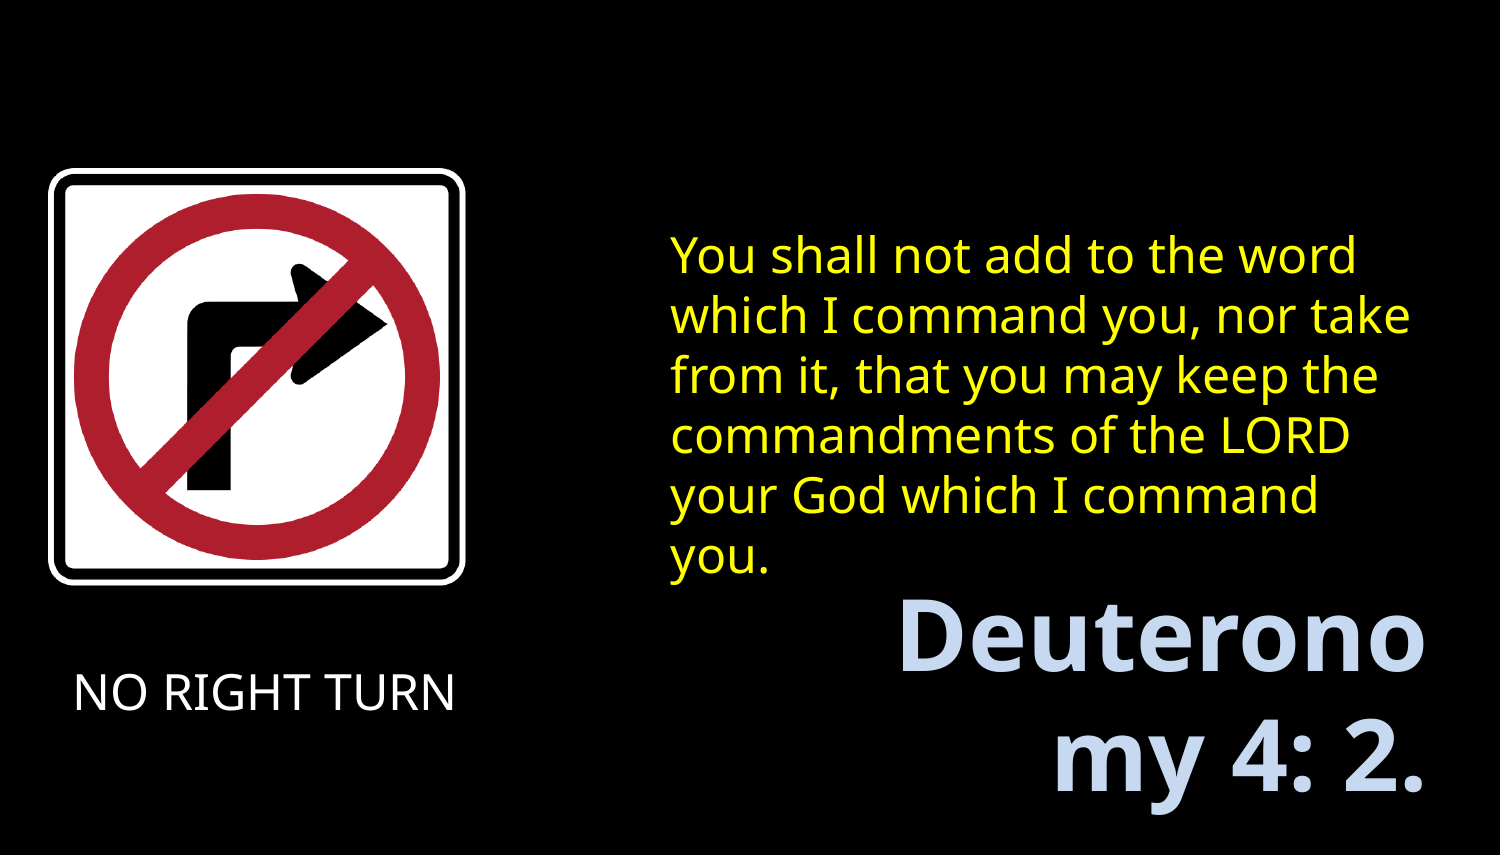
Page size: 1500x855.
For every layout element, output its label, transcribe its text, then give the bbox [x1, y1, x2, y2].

text_box You shall not add to the word which I command you, nor take from it, that you may keep the commandments of the LORD your God which I command you. [656, 216, 1428, 591]
text_box Deuteronomy 4: 2. [783, 564, 1444, 819]
text_box NO RIGHT TURN [26, 653, 504, 728]
picture [47, 167, 466, 586]
